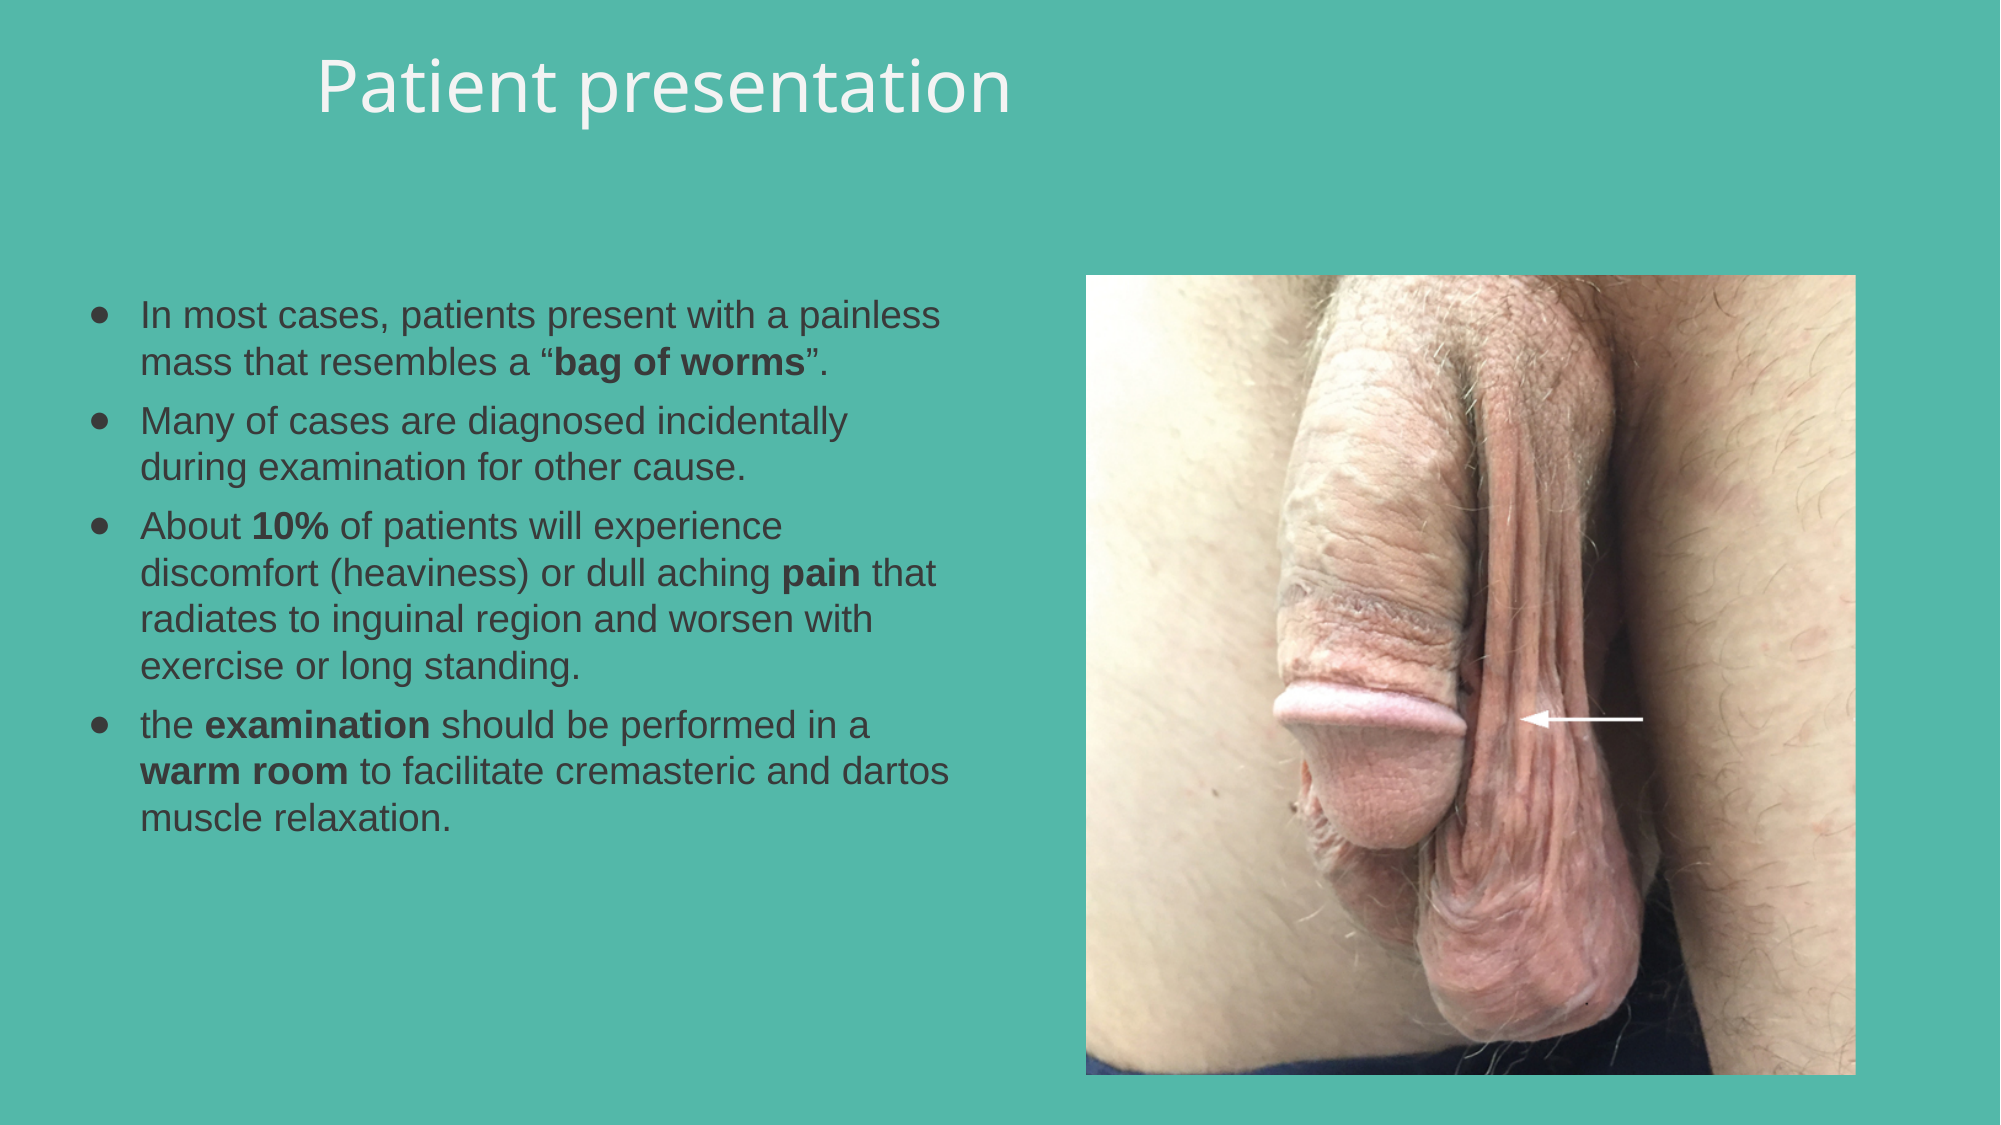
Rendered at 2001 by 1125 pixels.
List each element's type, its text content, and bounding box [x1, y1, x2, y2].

picture [1085, 274, 1856, 1076]
list In most cases, patients present with a painless mass that resembles a “bag of worms”. Many of cases are diagnosed incidentally during examination for other cause. About 10% of patients will experience discomfort (heaviness) or dull aching pain that radiates to inguinal region and worsen with exercise or long standing. the examination should be performed in a warm room to facilitate cremasteric and dartos muscle relaxation. [50, 275, 975, 1075]
title Patient presentation [300, 24, 1934, 225]
